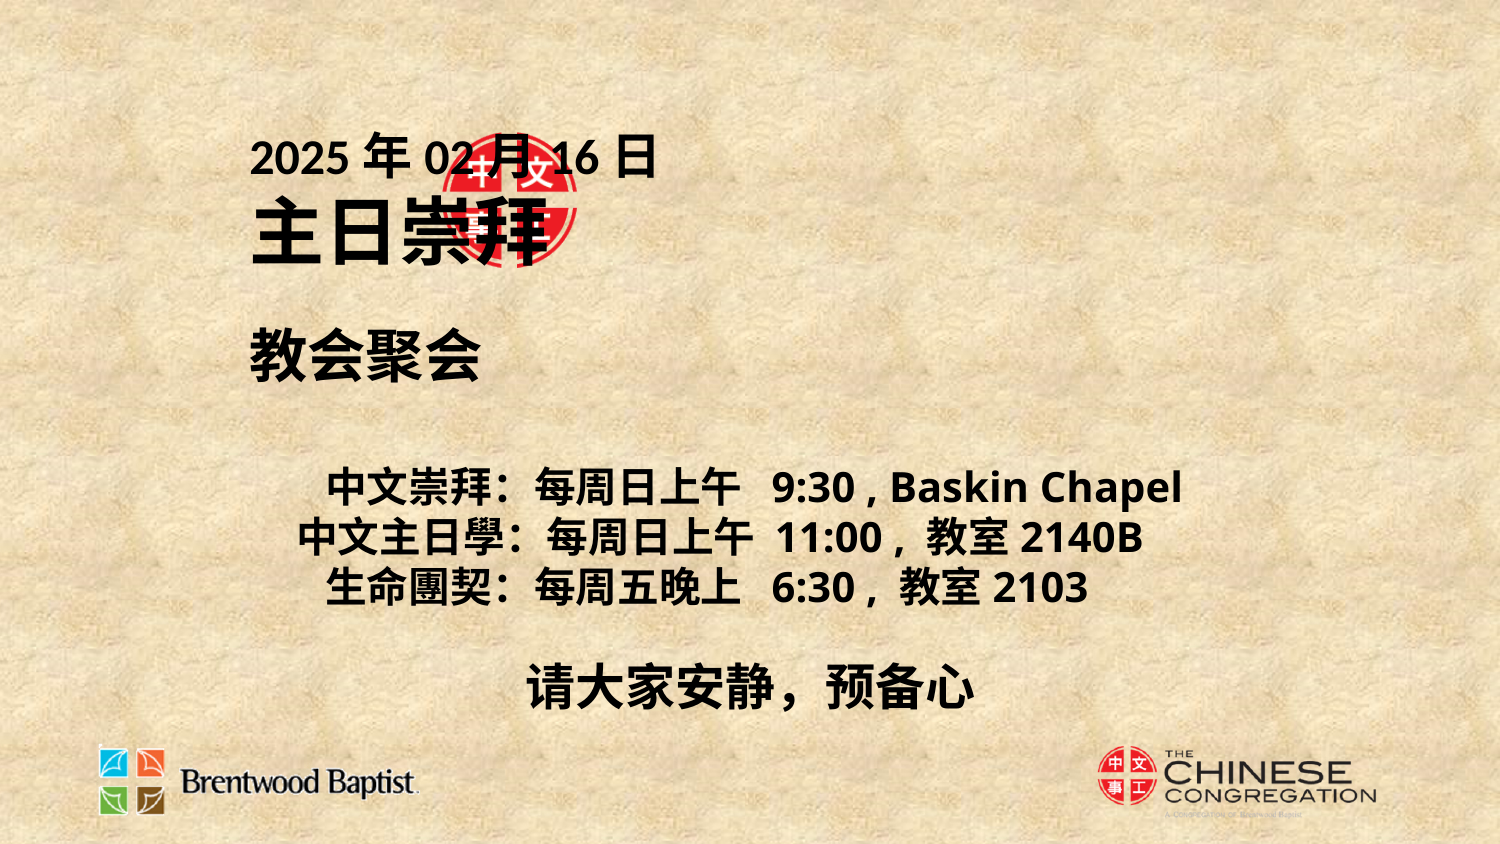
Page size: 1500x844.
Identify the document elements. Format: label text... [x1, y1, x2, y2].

text_box 中文崇拜：每周日上午 9:30 , Baskin Chapel 中文主日學：每周日上午 11:00 , 教室2140B 生命團契：每周五晚上 6:30 , 教室2103 [281, 453, 1375, 619]
picture [0, 0, 1500, 844]
text_box 请大家安静，预备心 [359, 648, 1141, 724]
text_box 2025年02月16日 主日崇拜 教会聚会 [234, 117, 1329, 488]
